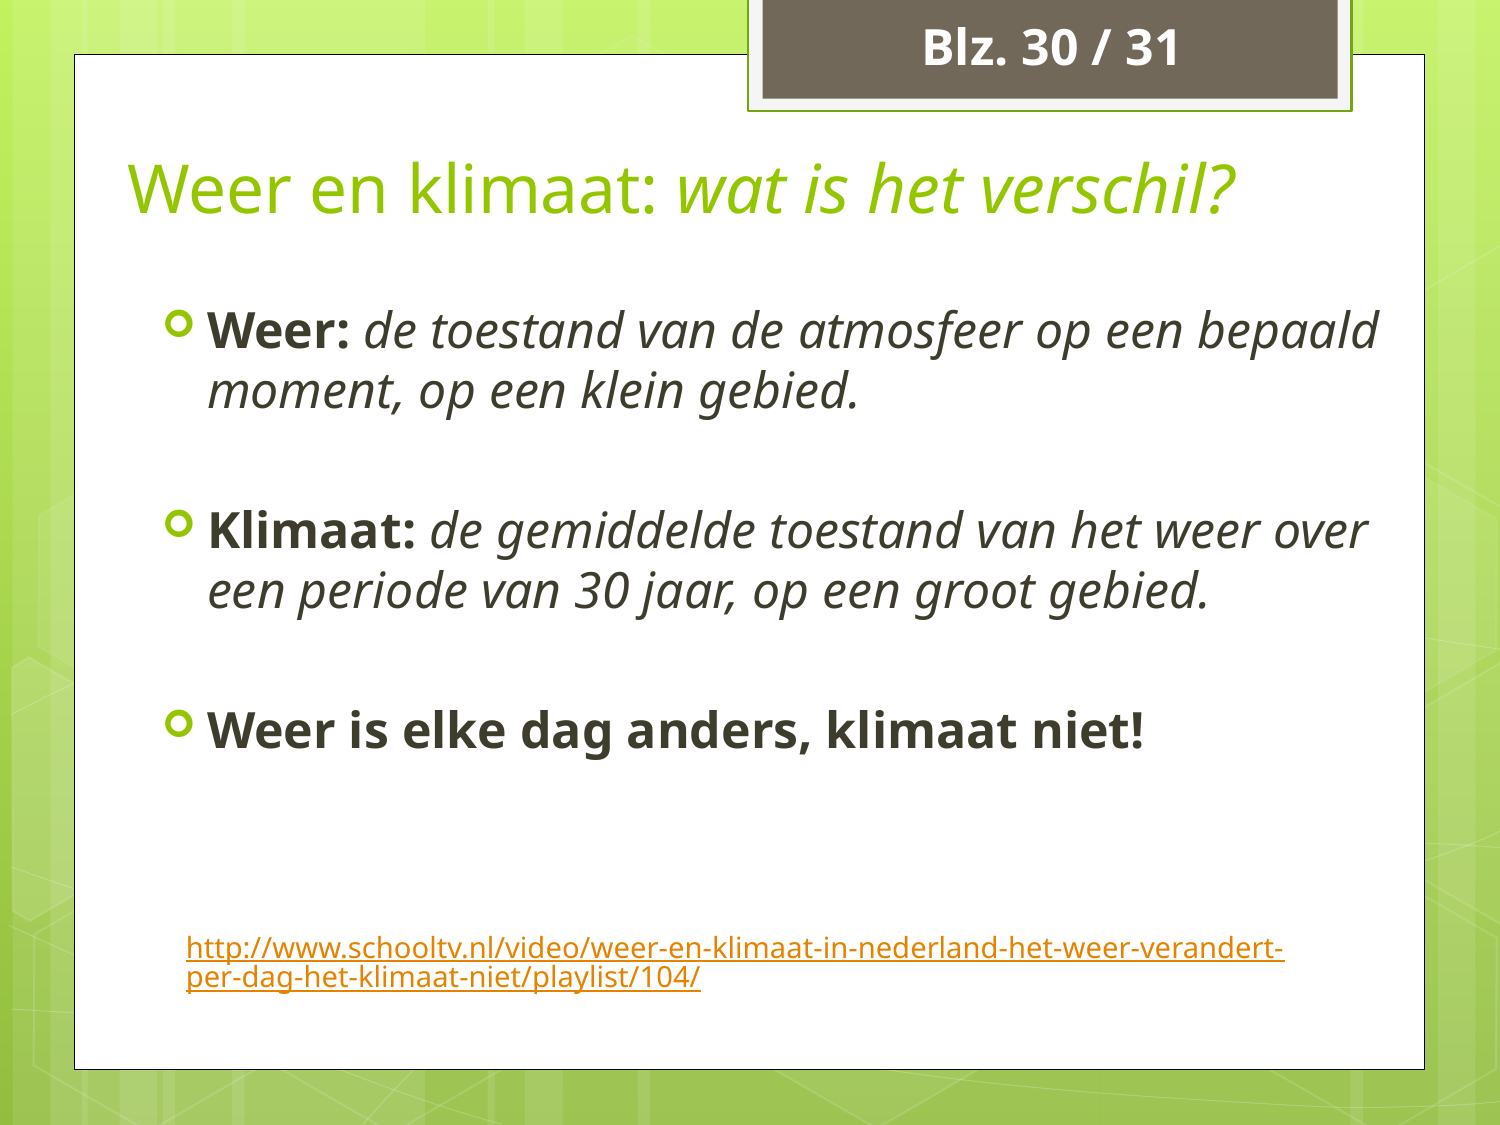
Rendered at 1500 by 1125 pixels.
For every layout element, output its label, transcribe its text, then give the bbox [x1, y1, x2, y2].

text_box Blz. 30 / 31 [906, 8, 1427, 83]
title Weer en klimaat: wat is het verschil? [112, 137, 1500, 325]
list Weer: de toestand van de atmosfeer op een bepaald moment, op een klein gebied. Klimaat: de gemiddelde toestand van het weer over een periode van 30 jaar, op een groot gebied. Weer is elke dag anders, klimaat niet! [135, 290, 1412, 965]
text_box http://www.schooltv.nl/video/weer-en-klimaat-in-nederland-het-weer-verandert-per-dag-het-klimaat-niet/playlist/104/ [171, 921, 1301, 1012]
